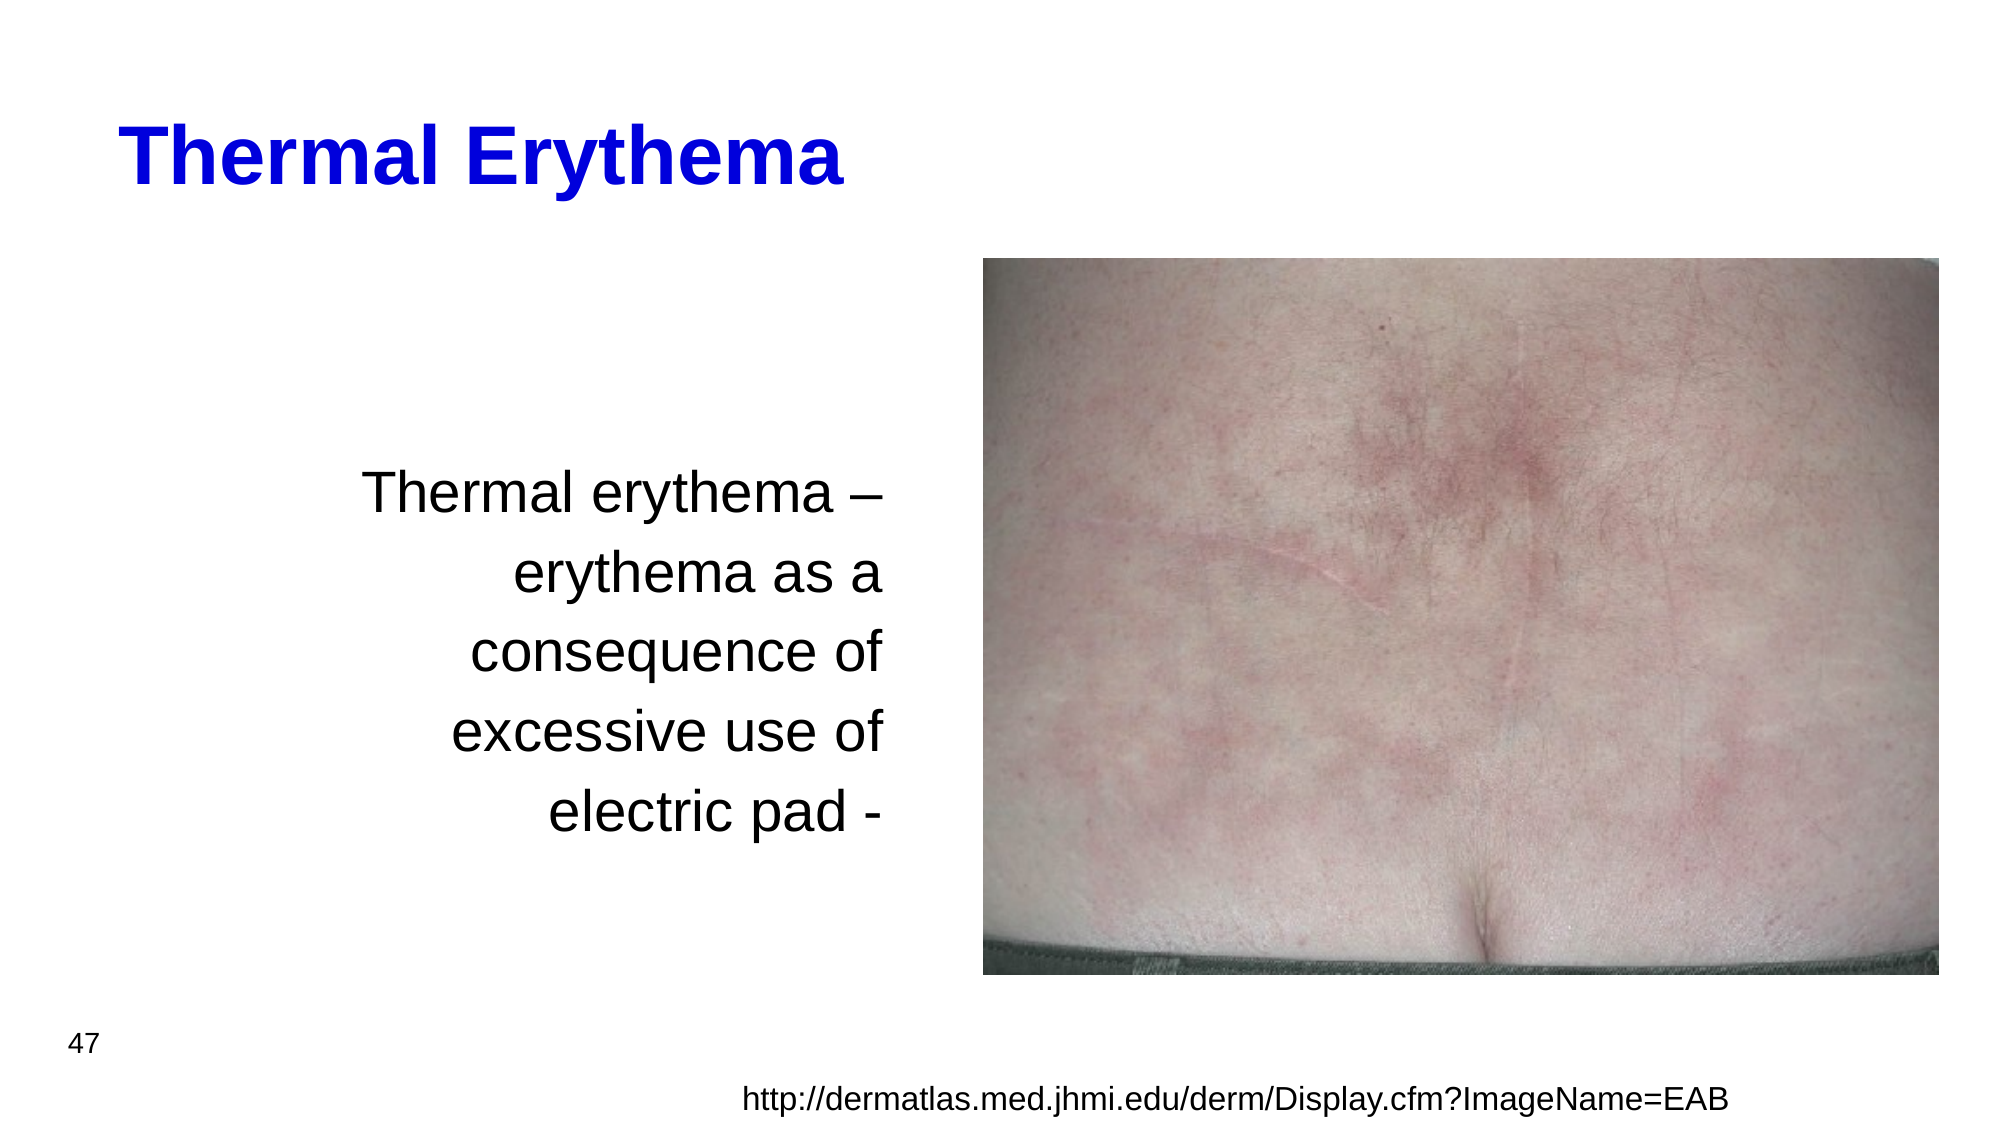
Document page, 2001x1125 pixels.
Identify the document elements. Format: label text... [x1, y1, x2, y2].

slide_number 47 [67, 1021, 110, 1063]
text_box http://dermatlas.med.jhmi.edu/derm/Display.cfm?ImageName=EAB [727, 1069, 1750, 1125]
title Thermal Erythema [118, 118, 969, 193]
list Thermal erythema – erythema as a consequence of excessive use of electric pad - [326, 444, 884, 863]
picture [982, 258, 1939, 976]
